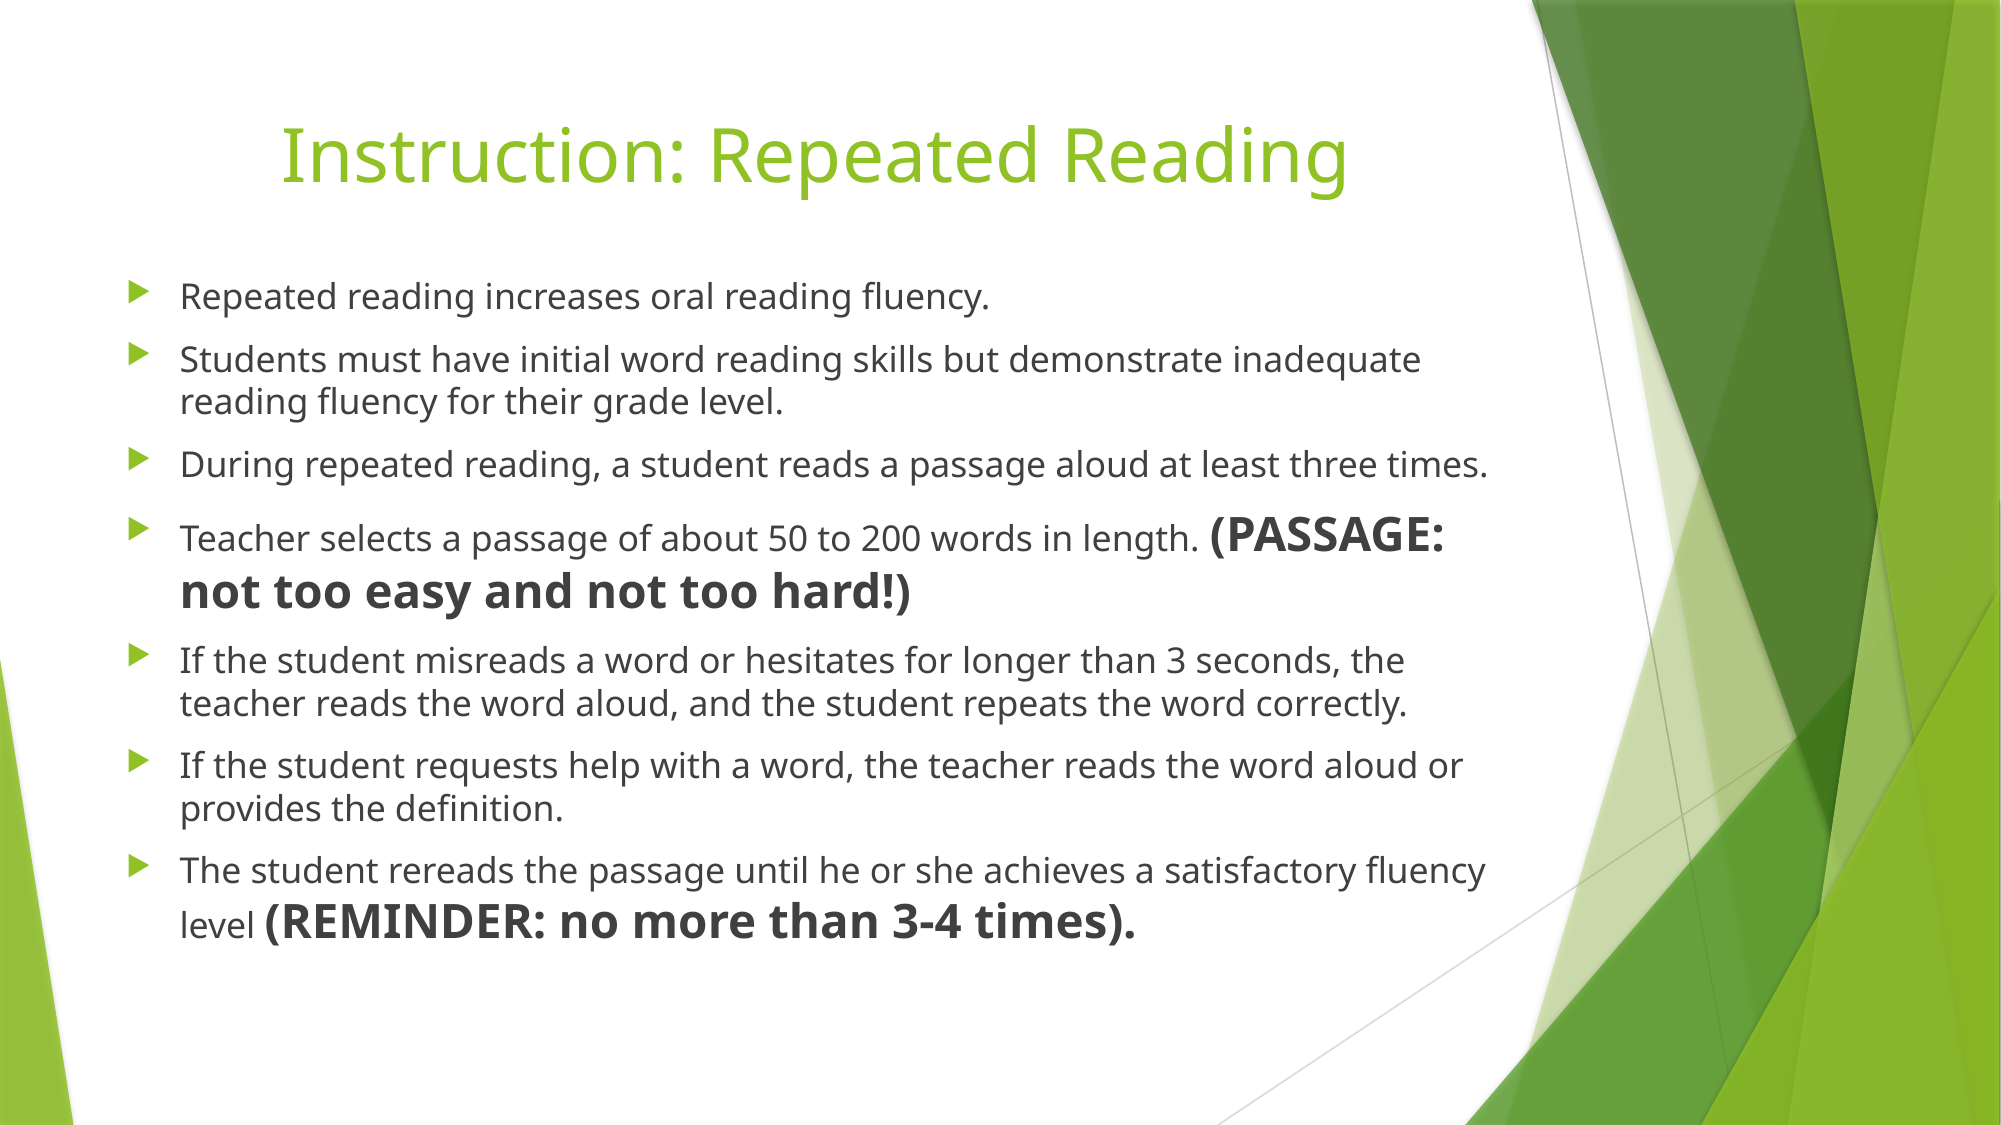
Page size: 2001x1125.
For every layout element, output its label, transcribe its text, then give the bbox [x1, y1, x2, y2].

title Instruction: Repeated Reading [111, 99, 1522, 266]
list Repeated reading increases oral reading fluency. Students must have initial word reading skills but demonstrate inadequate reading fluency for their grade level. During repeated reading, a student reads a passage aloud at least three times. Teacher selects a passage of about 50 to 200 words in length. (PASSAGE: not too easy and not too hard!) If the student misreads a word or hesitates for longer than 3 seconds, the teacher reads the word aloud, and the student repeats the word correctly. If the student requests help with a word, the teacher reads the word aloud or provides the definition. The student rereads the passage until he or she achieves a satisfactory fluency level (REMINDER: no more than 3-4 times). [111, 266, 1522, 991]
